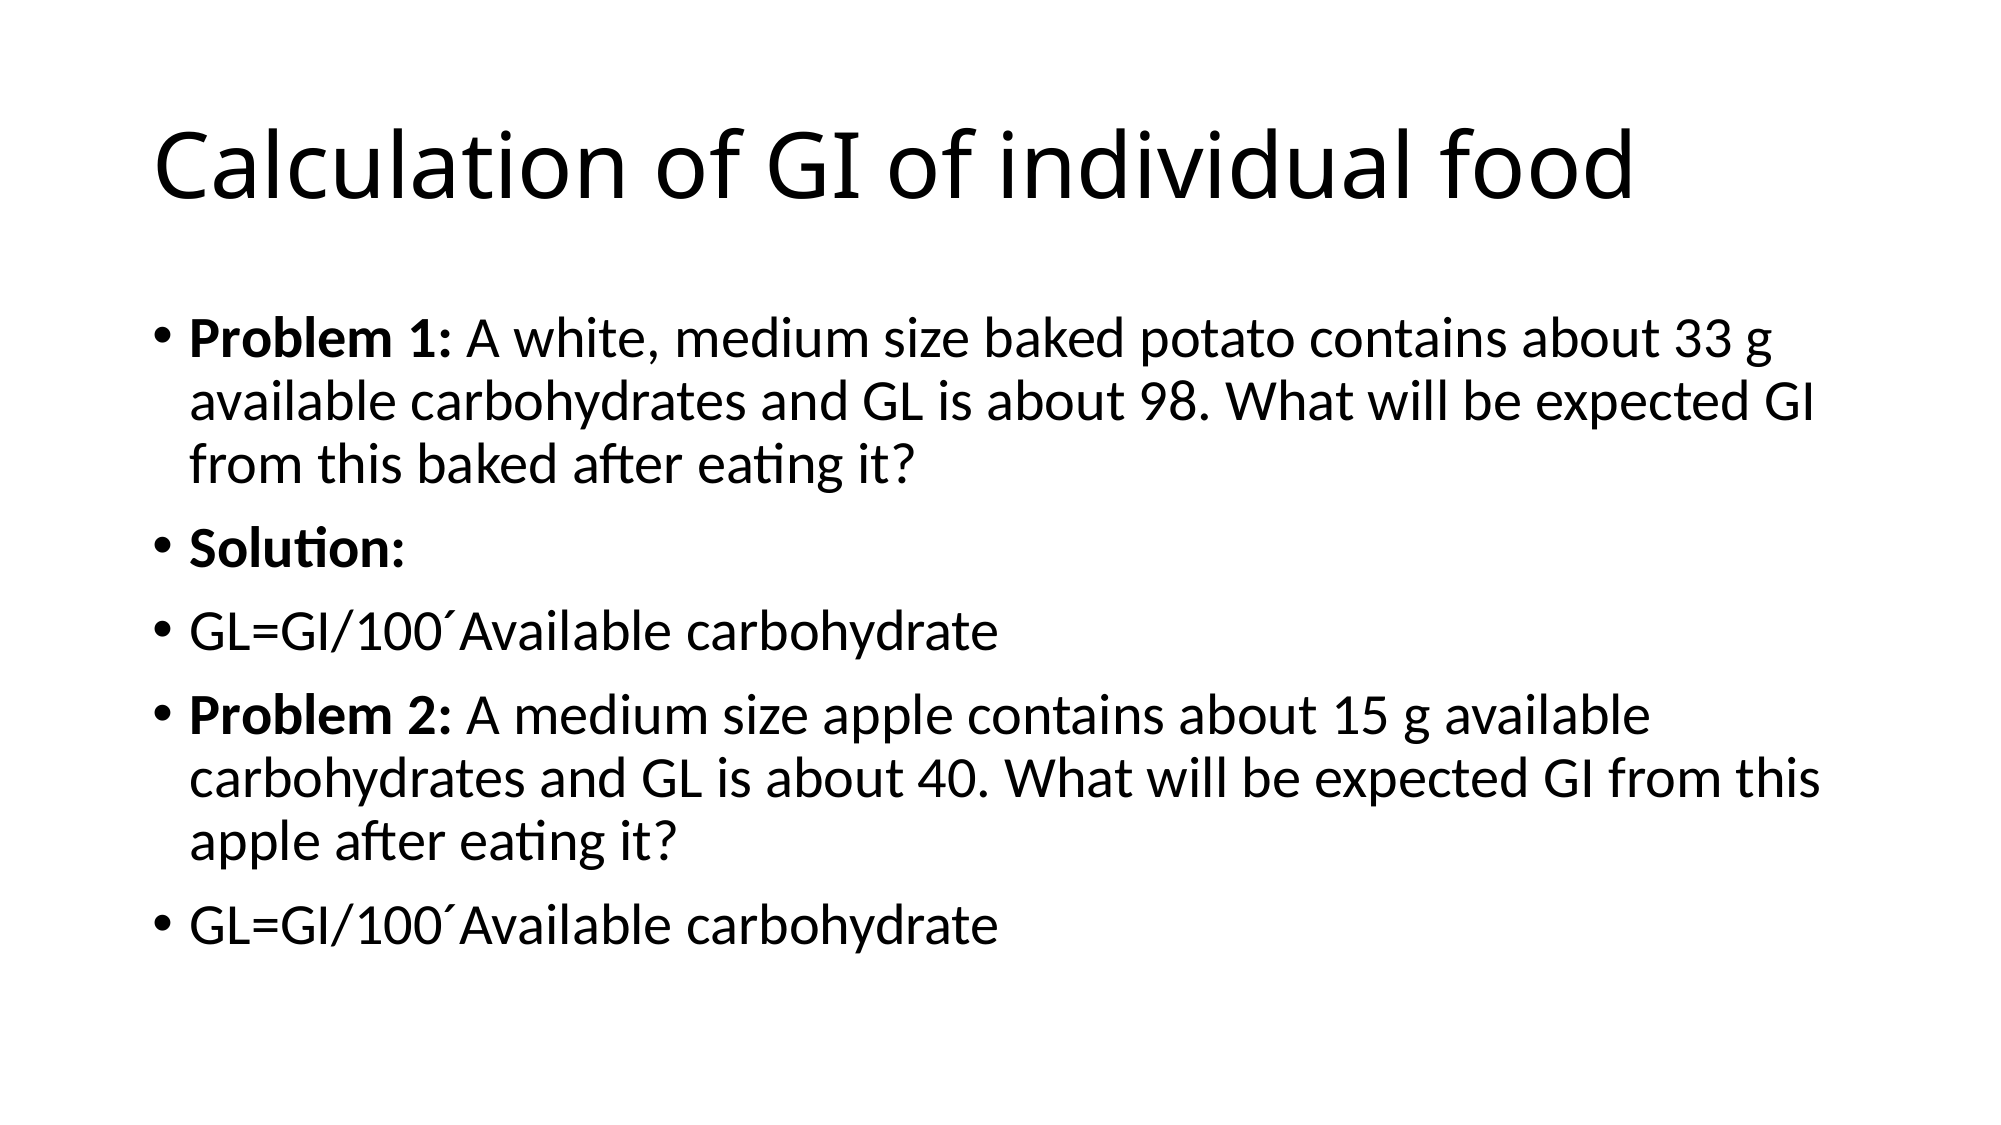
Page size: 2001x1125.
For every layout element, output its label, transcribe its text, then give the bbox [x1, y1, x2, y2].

title Calculation of GI of individual food [137, 59, 1863, 278]
list Problem 1: A white, medium size baked potato contains about 33 g available carbohydrates and GL is about 98. What will be expected GI from this baked after eating it? Solution: GL=GI/100´Available carbohydrate Problem 2: A medium size apple contains about 15 g available carbohydrates and GL is about 40. What will be expected GI from this apple after eating it? GL=GI/100´Available carbohydrate [137, 299, 1863, 1014]
